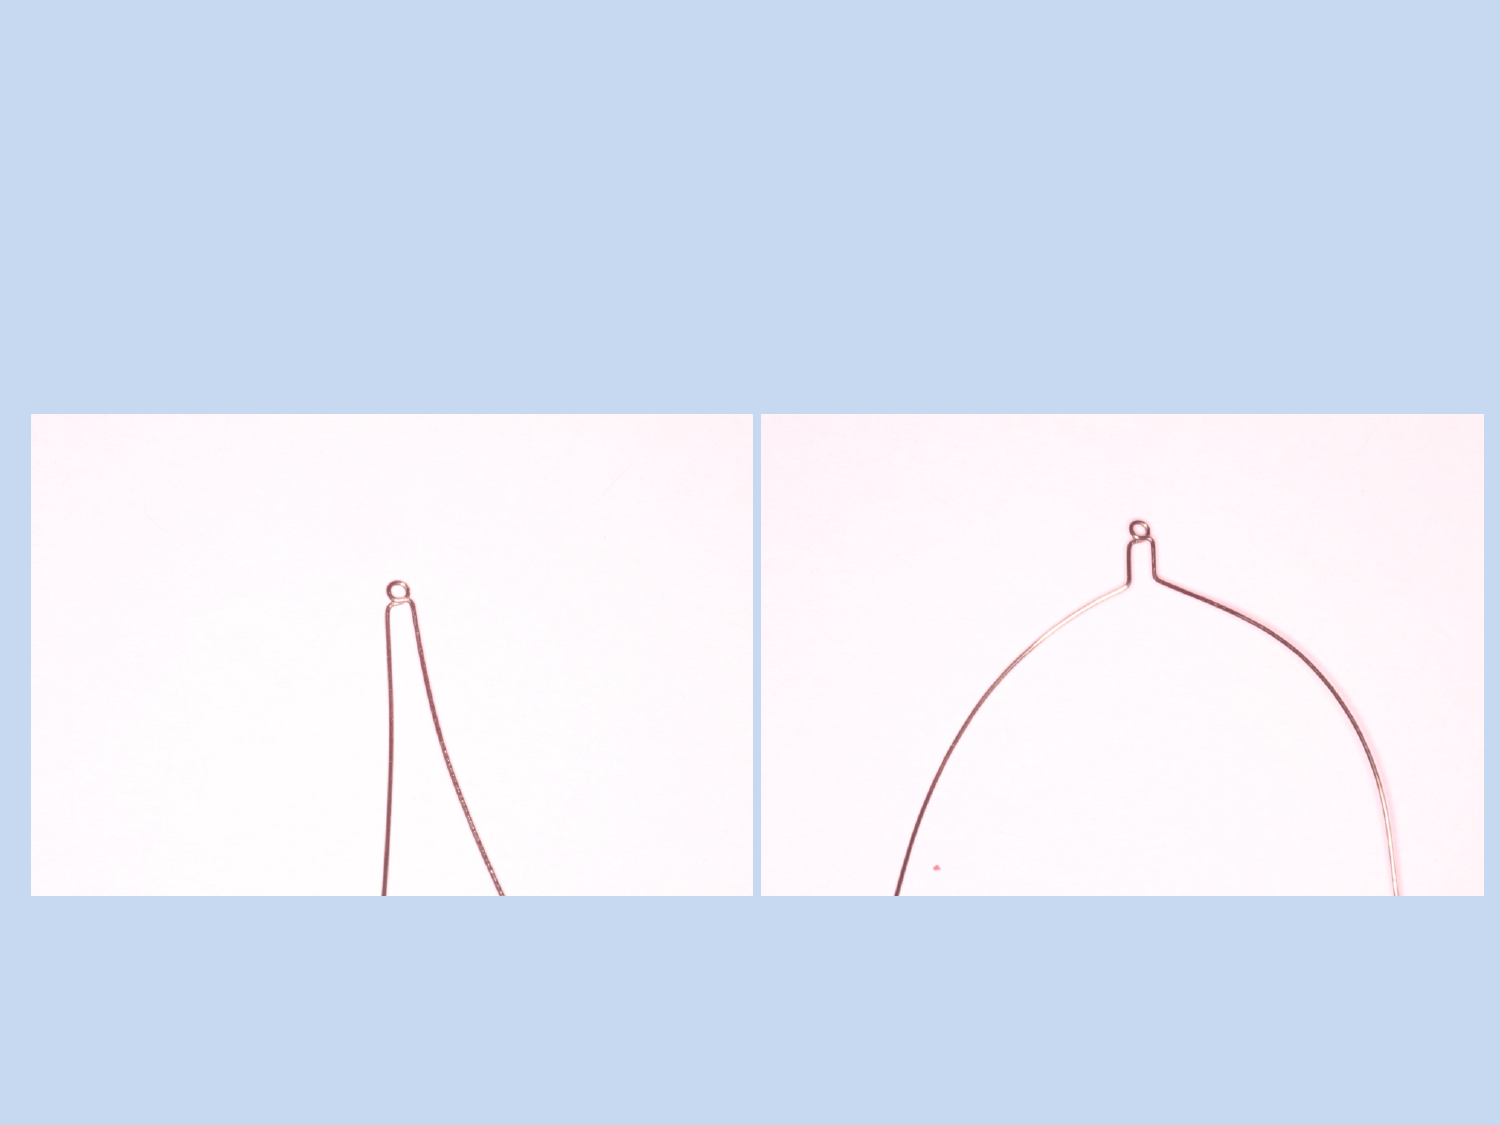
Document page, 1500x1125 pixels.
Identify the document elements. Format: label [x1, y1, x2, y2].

list [761, 414, 1484, 897]
list [31, 414, 754, 897]
